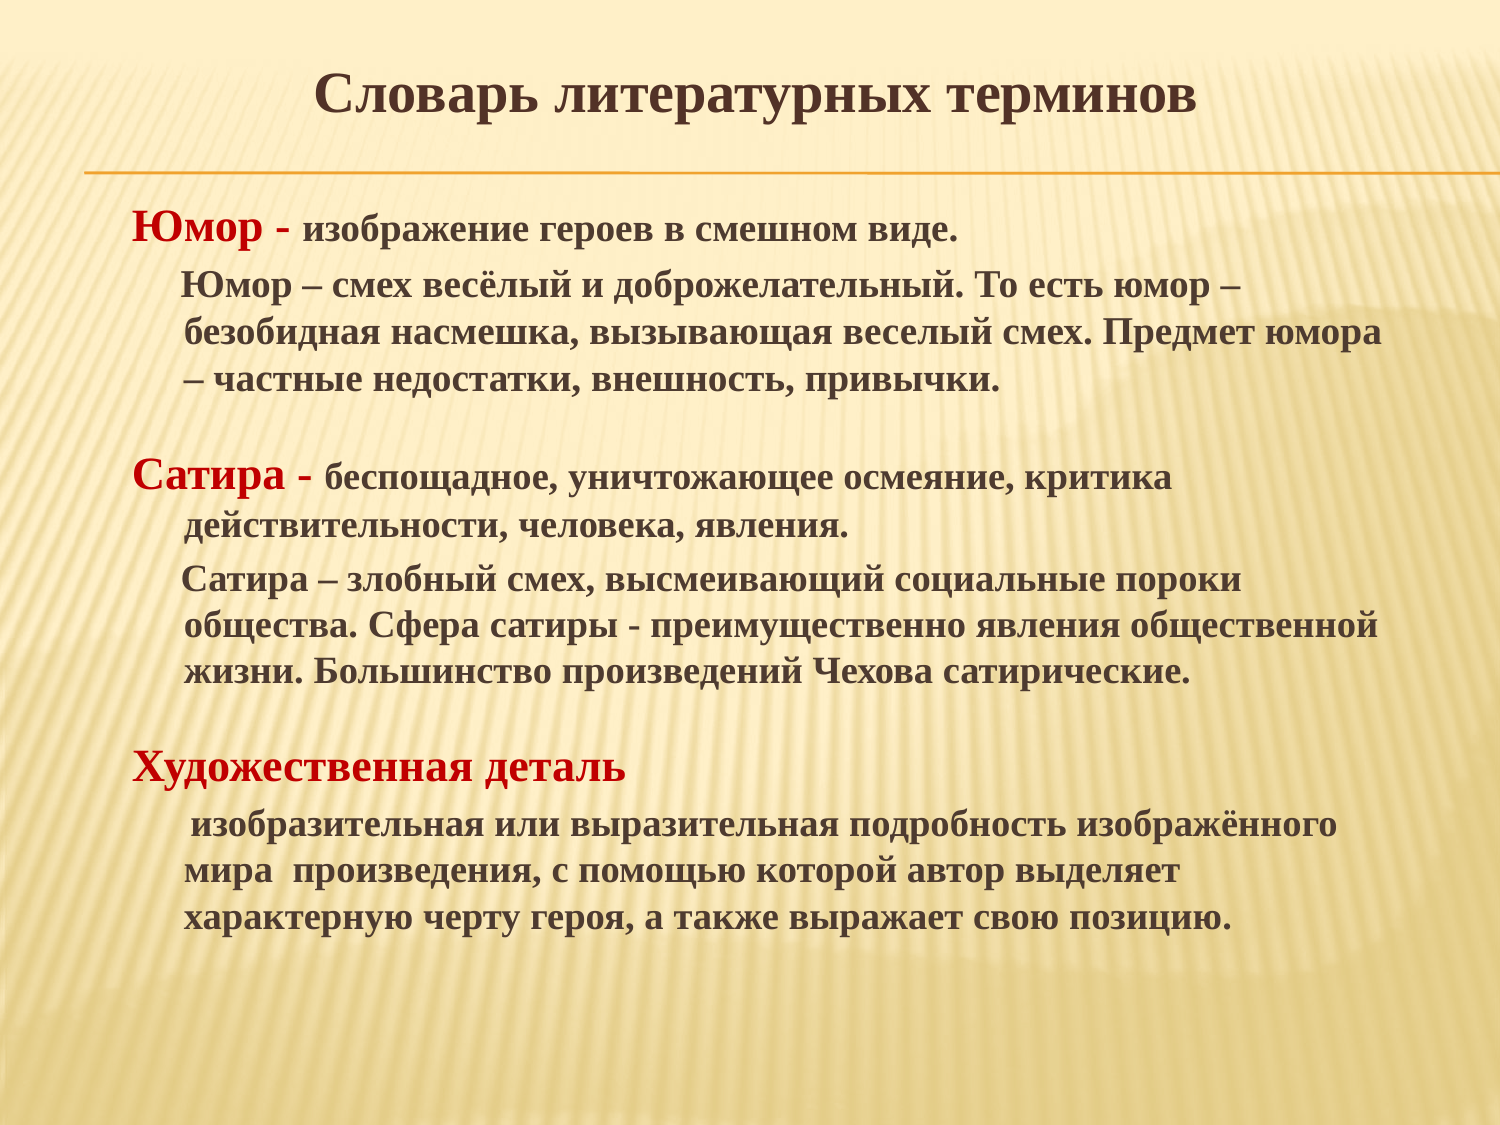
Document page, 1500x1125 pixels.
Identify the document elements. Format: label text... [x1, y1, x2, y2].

text_box Словарь литературных терминов [298, 46, 1214, 132]
list Юмор - изображение героев в смешном виде. Юмор – смех весёлый и доброжелательный. То есть юмор – безобидная насмешка, вызывающая веселый смех. Предмет юмора – частные недостатки, внешность, привычки. Сатира - беспощадное, уничтожающее осмеяние, критика действительности, человека, явления. Сатира – злобный смех, высмеивающий социальные пороки общества. Сфера сатиры - преимущественно явления общественной жизни. Большинство произведений Чехова сатирические. Художественная деталь изобразительная или выразительная подробность изображённого мира произведения, с помощью которой автор выделяет характерную черту героя, а также выражает свою позицию. [117, 187, 1407, 1008]
